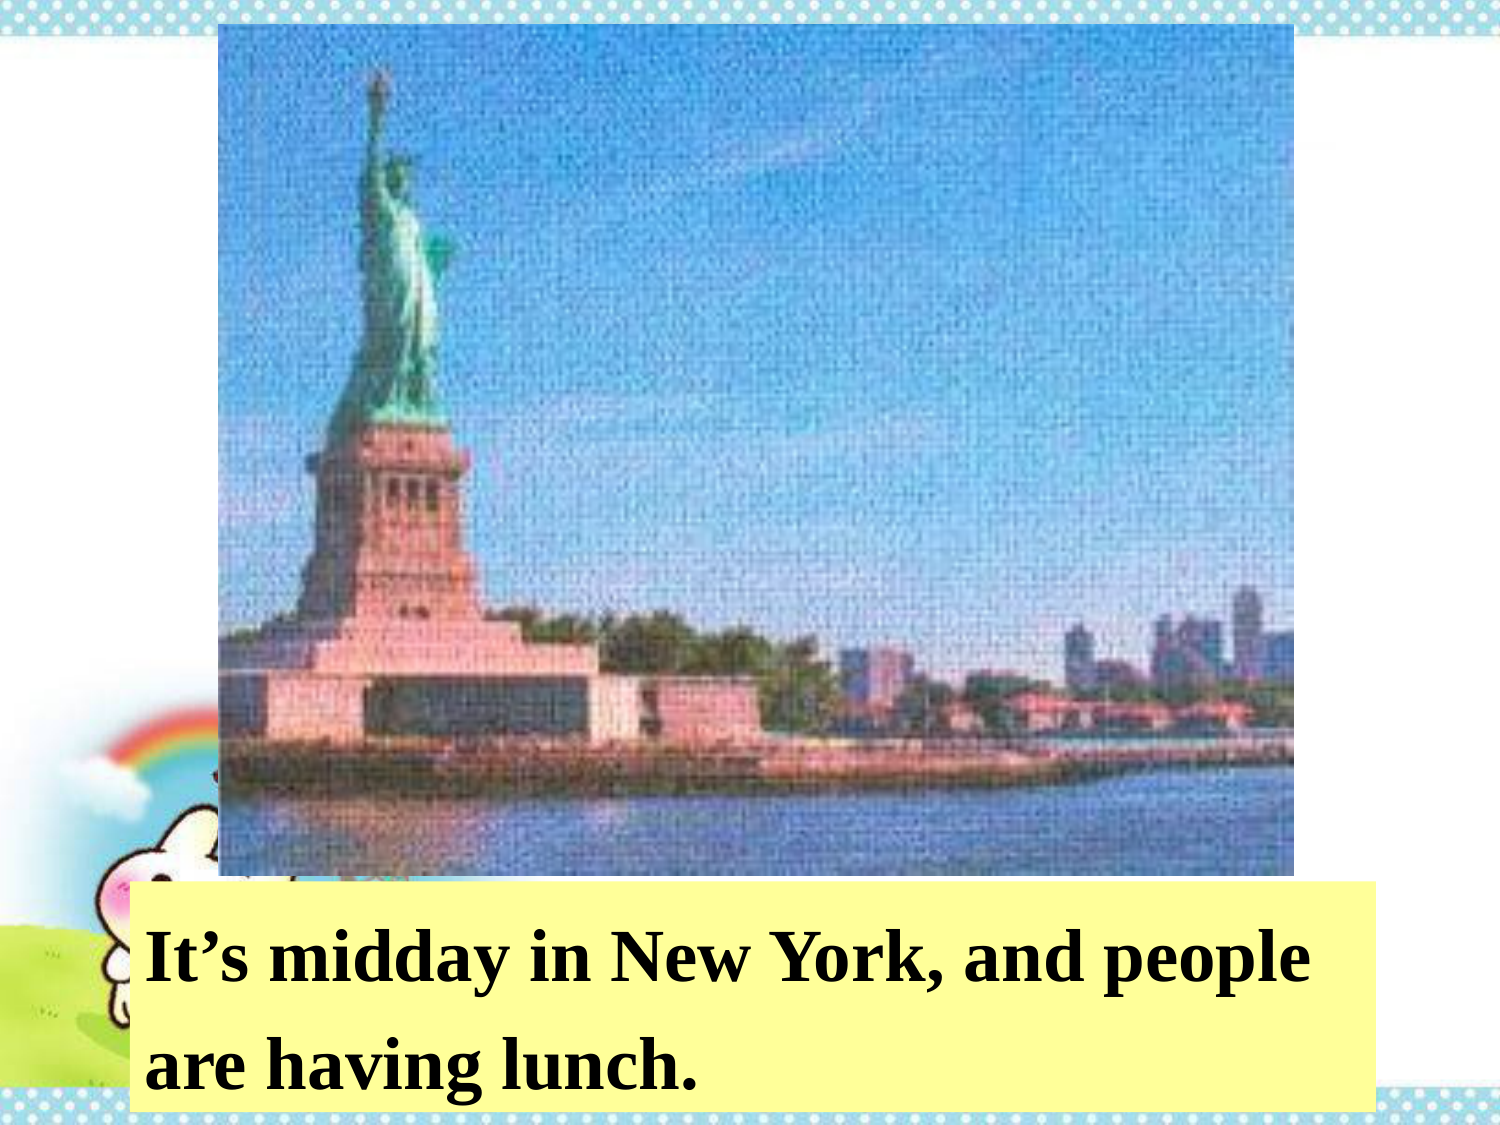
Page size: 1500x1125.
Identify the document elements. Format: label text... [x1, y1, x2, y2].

text_box It’s midday in New York, and people are having lunch. [129, 881, 1376, 1113]
picture [0, 0, 1500, 1125]
